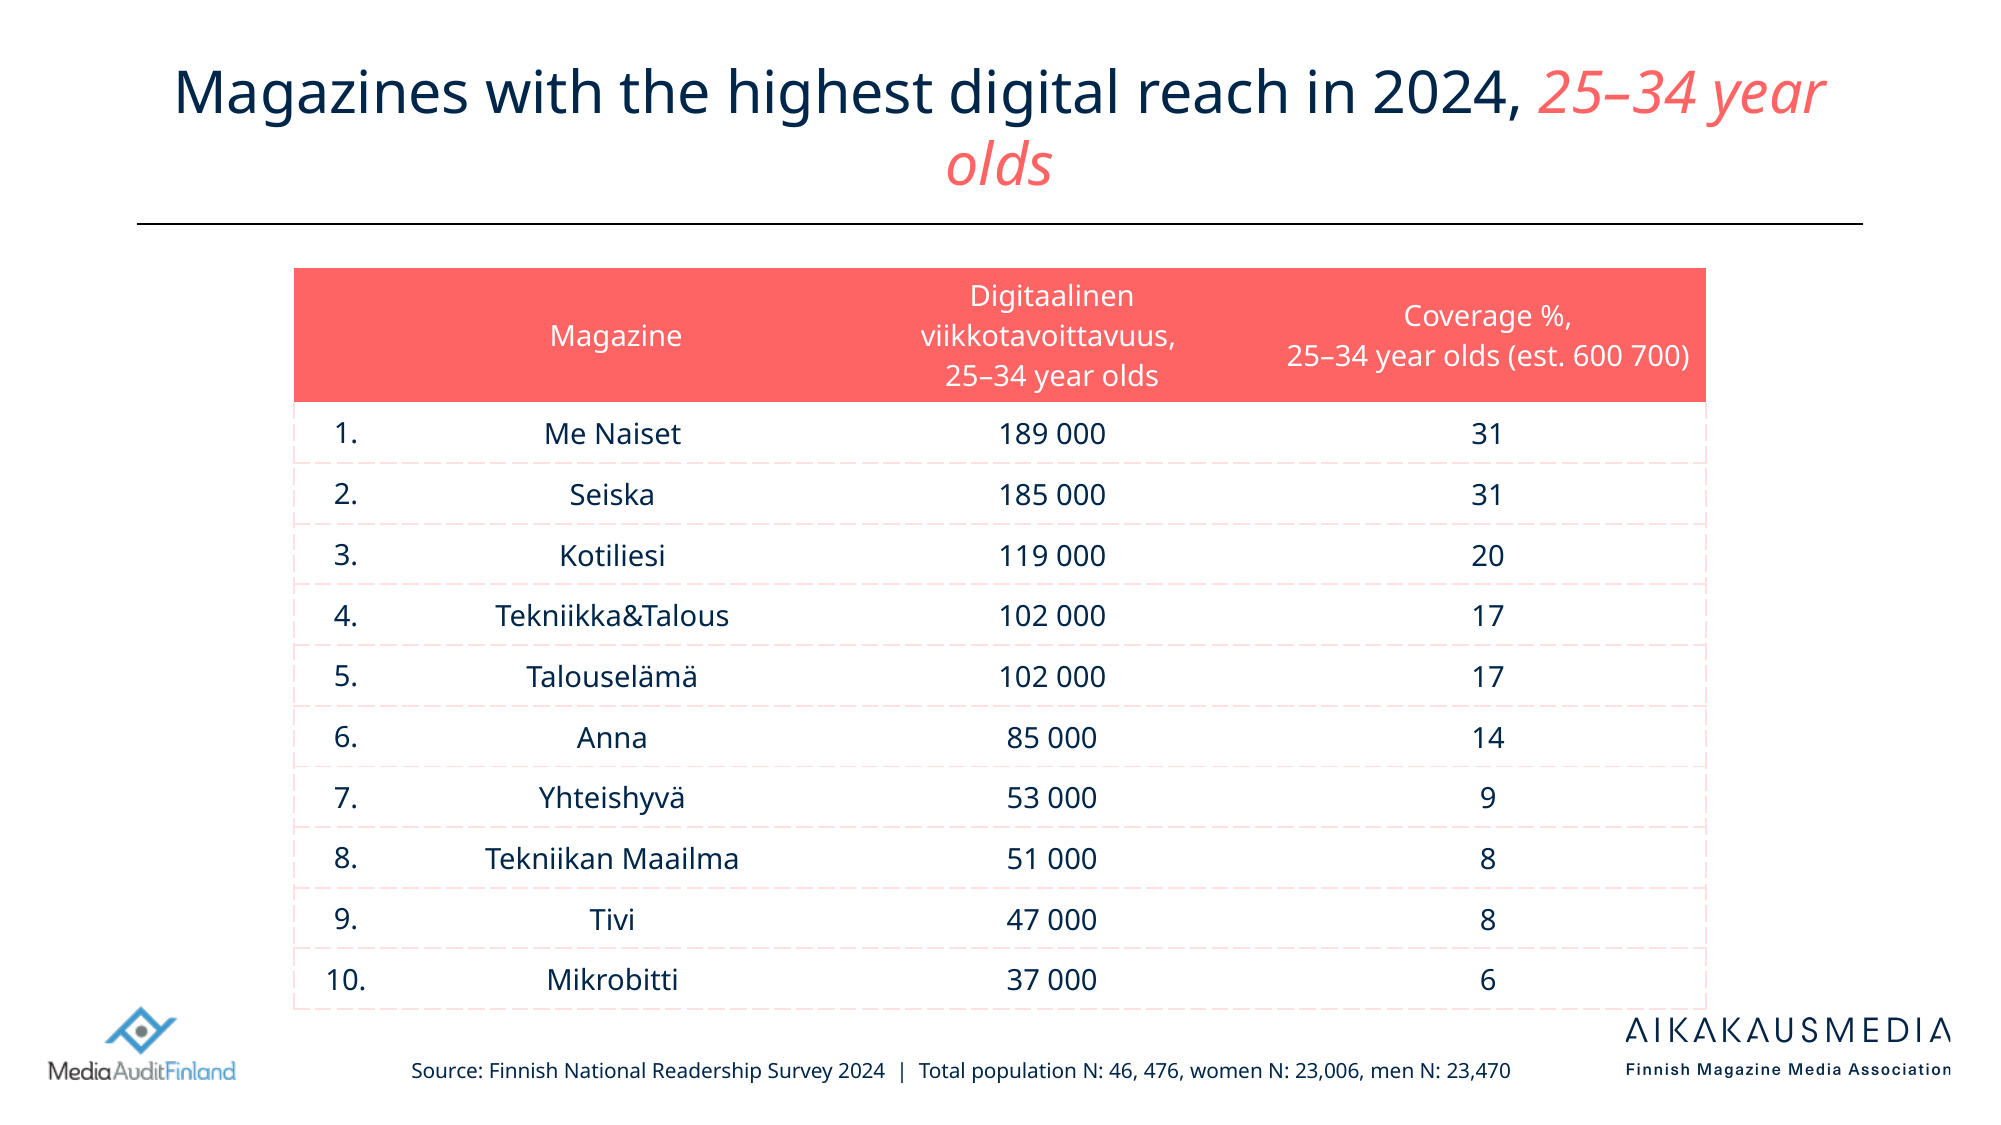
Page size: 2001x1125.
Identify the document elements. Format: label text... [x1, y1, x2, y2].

table_cell 9. [294, 888, 398, 948]
table_cell 119 000 [834, 524, 1270, 584]
table_cell 8 [1270, 827, 1706, 888]
table_cell 10. [294, 948, 398, 1009]
table_cell Tekniikan Maailma [398, 827, 834, 888]
table_cell 3. [294, 524, 398, 584]
table_header [294, 268, 398, 402]
table_cell 47 000 [834, 888, 1270, 948]
table_header Magazine [398, 268, 834, 402]
table_cell Talouselämä [398, 645, 834, 706]
table_cell 53 000 [834, 766, 1270, 827]
table_cell 51 000 [834, 827, 1270, 888]
table_cell 4. [294, 584, 398, 645]
table_cell Seiska [398, 463, 834, 524]
table_cell 17 [1270, 584, 1706, 645]
table_cell 5. [294, 645, 398, 706]
table_cell 14 [1270, 706, 1706, 766]
table_cell 31 [1270, 463, 1706, 524]
table_cell 102 000 [834, 584, 1270, 645]
table_cell 37 000 [834, 948, 1270, 1009]
table_cell 102 000 [834, 645, 1270, 706]
table_cell 2. [294, 463, 398, 524]
table_cell Kotiliesi [398, 524, 834, 584]
table_header Digitaalinen viikkotavoittavuus, 25–34 year olds [834, 268, 1270, 402]
table_cell 185 000 [834, 463, 1270, 524]
title Magazines with the highest digital reach in 2024, 25–34 year olds [137, 47, 1863, 208]
table_cell Tekniikka&Talous [398, 584, 834, 645]
table_cell 8. [294, 827, 398, 888]
table_cell 31 [1270, 402, 1706, 463]
table_cell Tivi [398, 888, 834, 948]
table_cell Yhteishyvä [398, 766, 834, 827]
table_cell 1. [294, 402, 398, 463]
table_cell Anna [398, 706, 834, 766]
table_cell 6 [1270, 948, 1706, 1009]
table_cell 8 [1270, 888, 1706, 948]
table_cell 189 000 [834, 402, 1270, 463]
table_cell 85 000 [834, 706, 1270, 766]
table_cell Me Naiset [398, 402, 834, 463]
table_cell 7. [294, 766, 398, 827]
table_cell 17 [1270, 645, 1706, 706]
table_header Coverage %, 25–34 year olds (est. 600 700) [1270, 268, 1706, 402]
table_cell Mikrobitti [398, 948, 834, 1009]
table_cell 9 [1270, 766, 1706, 827]
table_cell 20 [1270, 524, 1706, 584]
picture [32, 995, 250, 1097]
table_cell 6. [294, 706, 398, 766]
